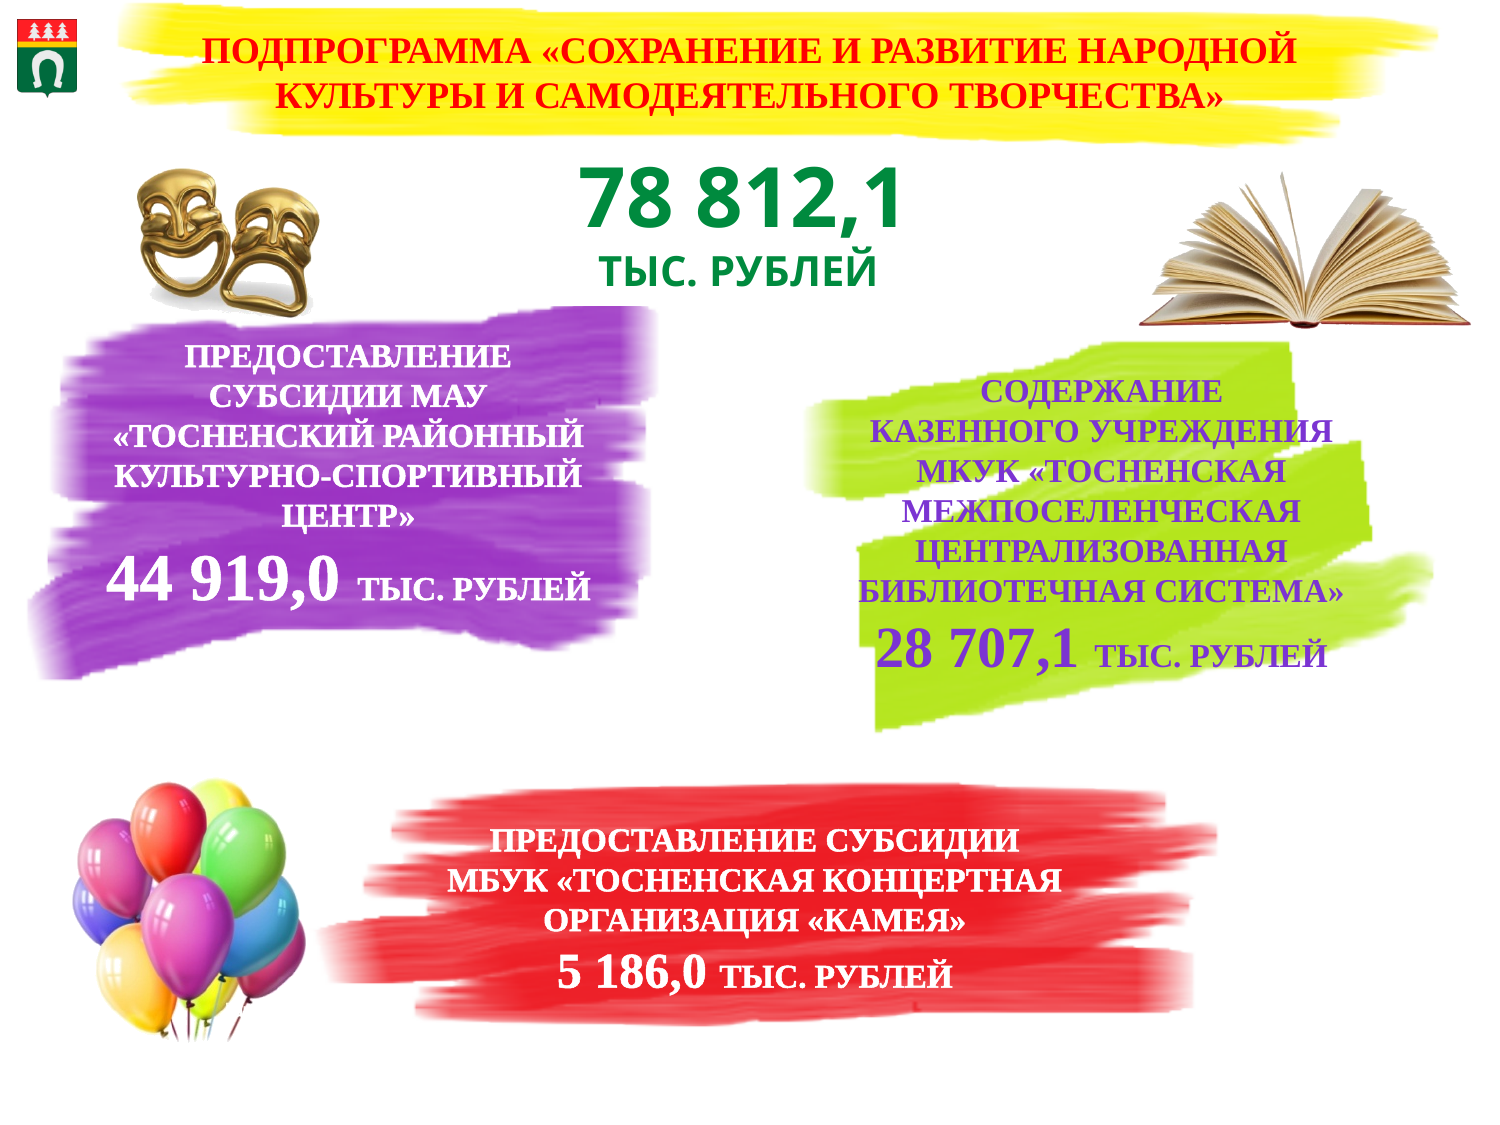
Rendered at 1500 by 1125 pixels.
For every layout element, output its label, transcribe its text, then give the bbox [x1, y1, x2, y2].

picture [796, 160, 1472, 740]
picture [17, 0, 1459, 150]
picture [0, 160, 680, 705]
picture [29, 774, 1247, 1044]
text_box 78 812,1 тыс. рублей [501, 159, 987, 303]
